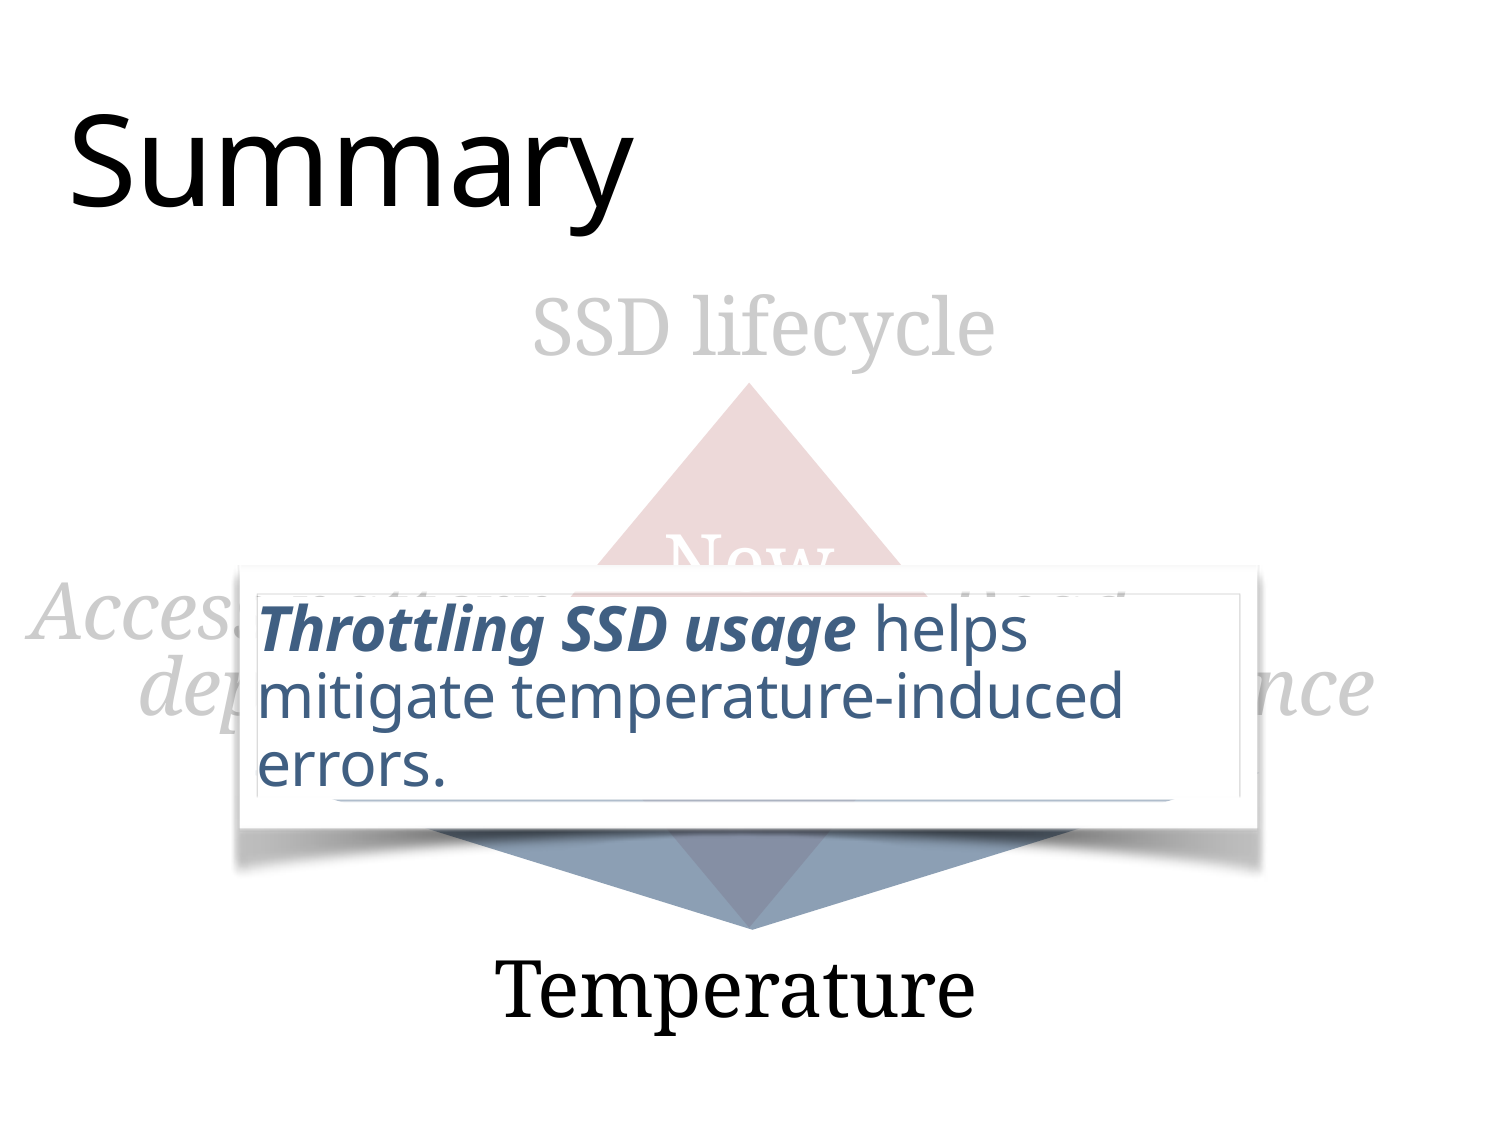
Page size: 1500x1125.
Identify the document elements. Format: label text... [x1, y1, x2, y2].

text_box Temperature [487, 932, 985, 1040]
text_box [231, 564, 1268, 882]
text_box Summary [61, 72, 641, 238]
text_box [621, 889, 885, 930]
text_box [0, 236, 1500, 1074]
